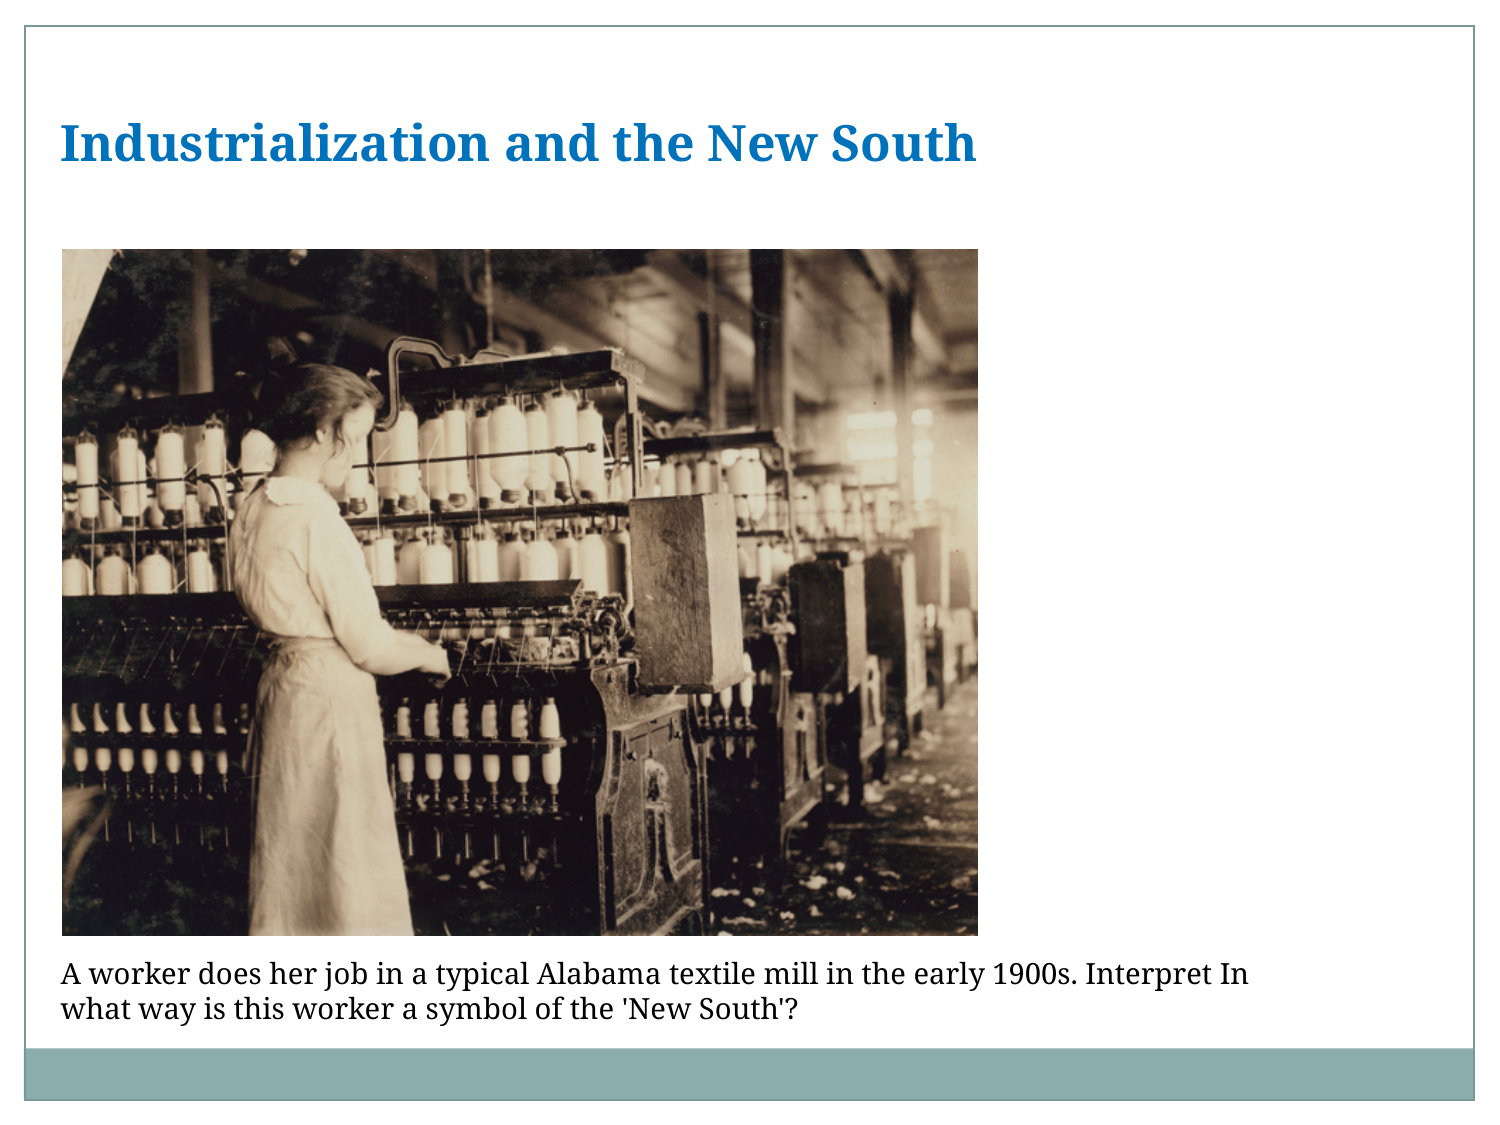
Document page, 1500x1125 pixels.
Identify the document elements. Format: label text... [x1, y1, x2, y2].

picture [62, 249, 978, 936]
text_box Industrialization and the New South [45, 104, 1296, 179]
text_box A worker does her job in a typical Alabama textile mill in the early 1900s. Interpret In what way is this worker a symbol of the 'New South'? [45, 947, 1296, 1033]
